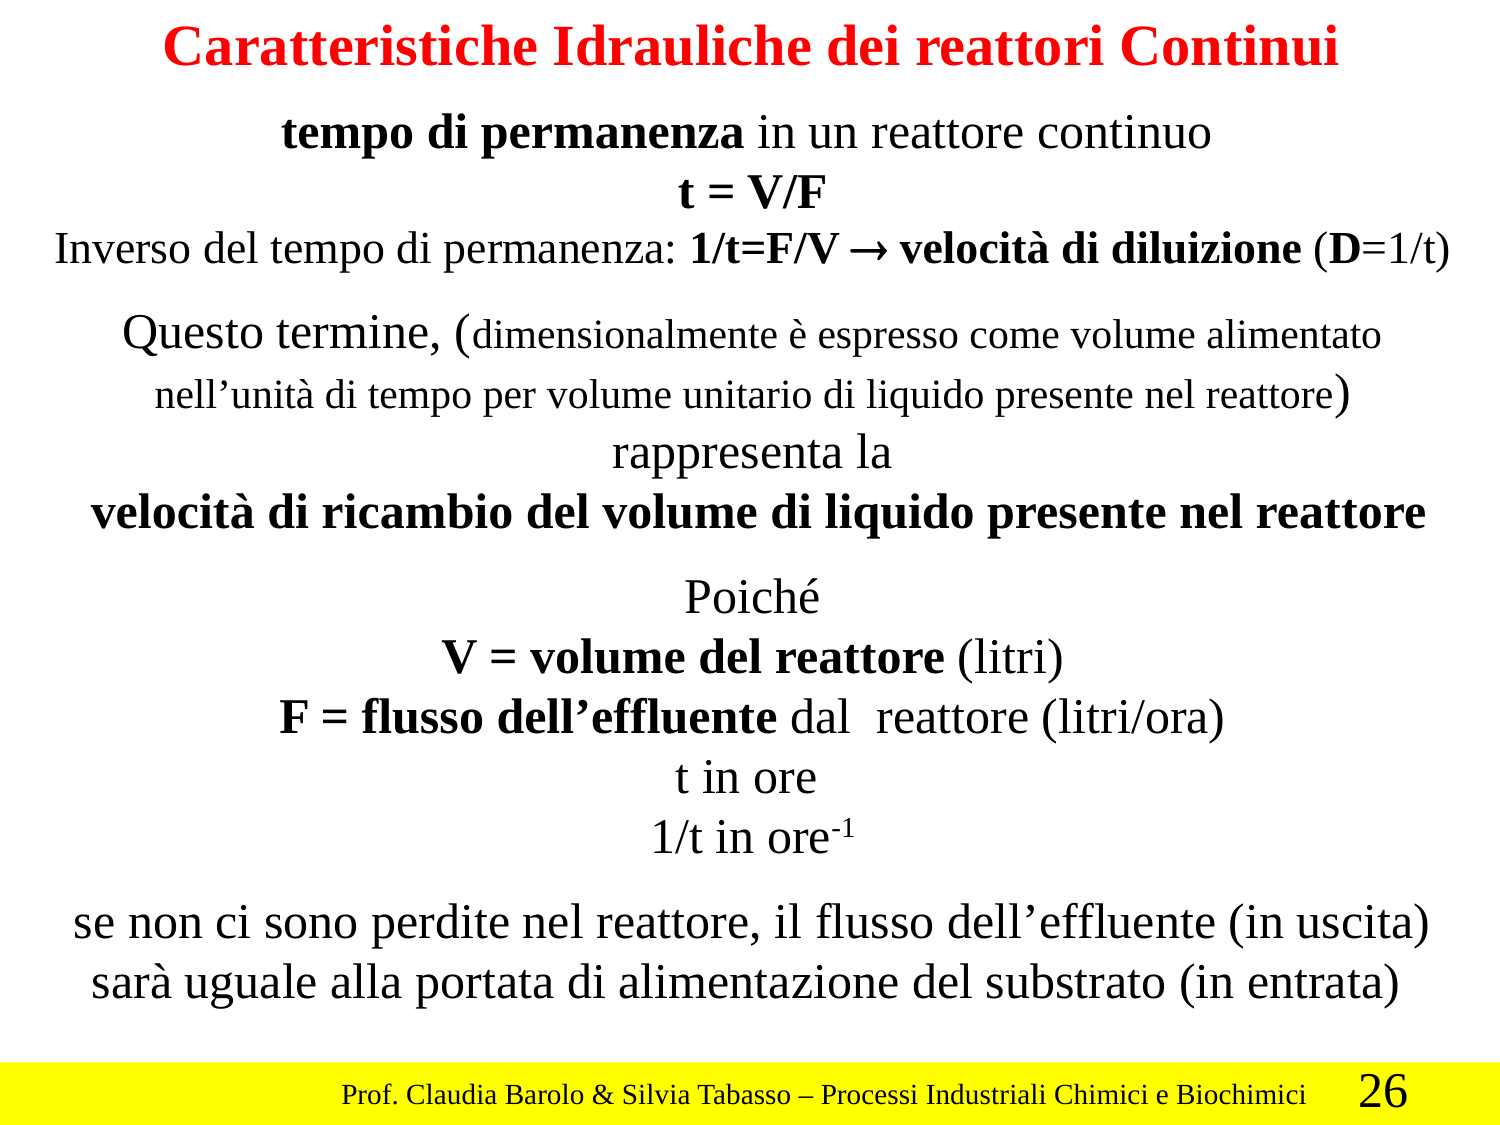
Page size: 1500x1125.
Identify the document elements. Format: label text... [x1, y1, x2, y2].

text_box 26 [1343, 1049, 1500, 1125]
text_box tempo di permanenza in un reattore continuo t = V/F Inverso del tempo di permanenza: 1/t=F/V  velocità di diluizione (D=1/t) Questo termine, (dimensionalmente è espresso come volume alimentato nell’unità di tempo per volume unitario di liquido presente nel reattore) rappresenta la velocità di ricambio del volume di liquido presente nel reattore Poiché V = volume del reattore (litri) F = flusso dell’effluente dal reattore (litri/ora) t in ore 1/t in ore-1 se non ci sono perdite nel reattore, il flusso dell’effluente (in uscita) sarà uguale alla portata di alimentazione del substrato (in entrata) [23, 90, 1483, 1016]
text_box Caratteristiche Idrauliche dei reattori Continui [147, 0, 1356, 85]
